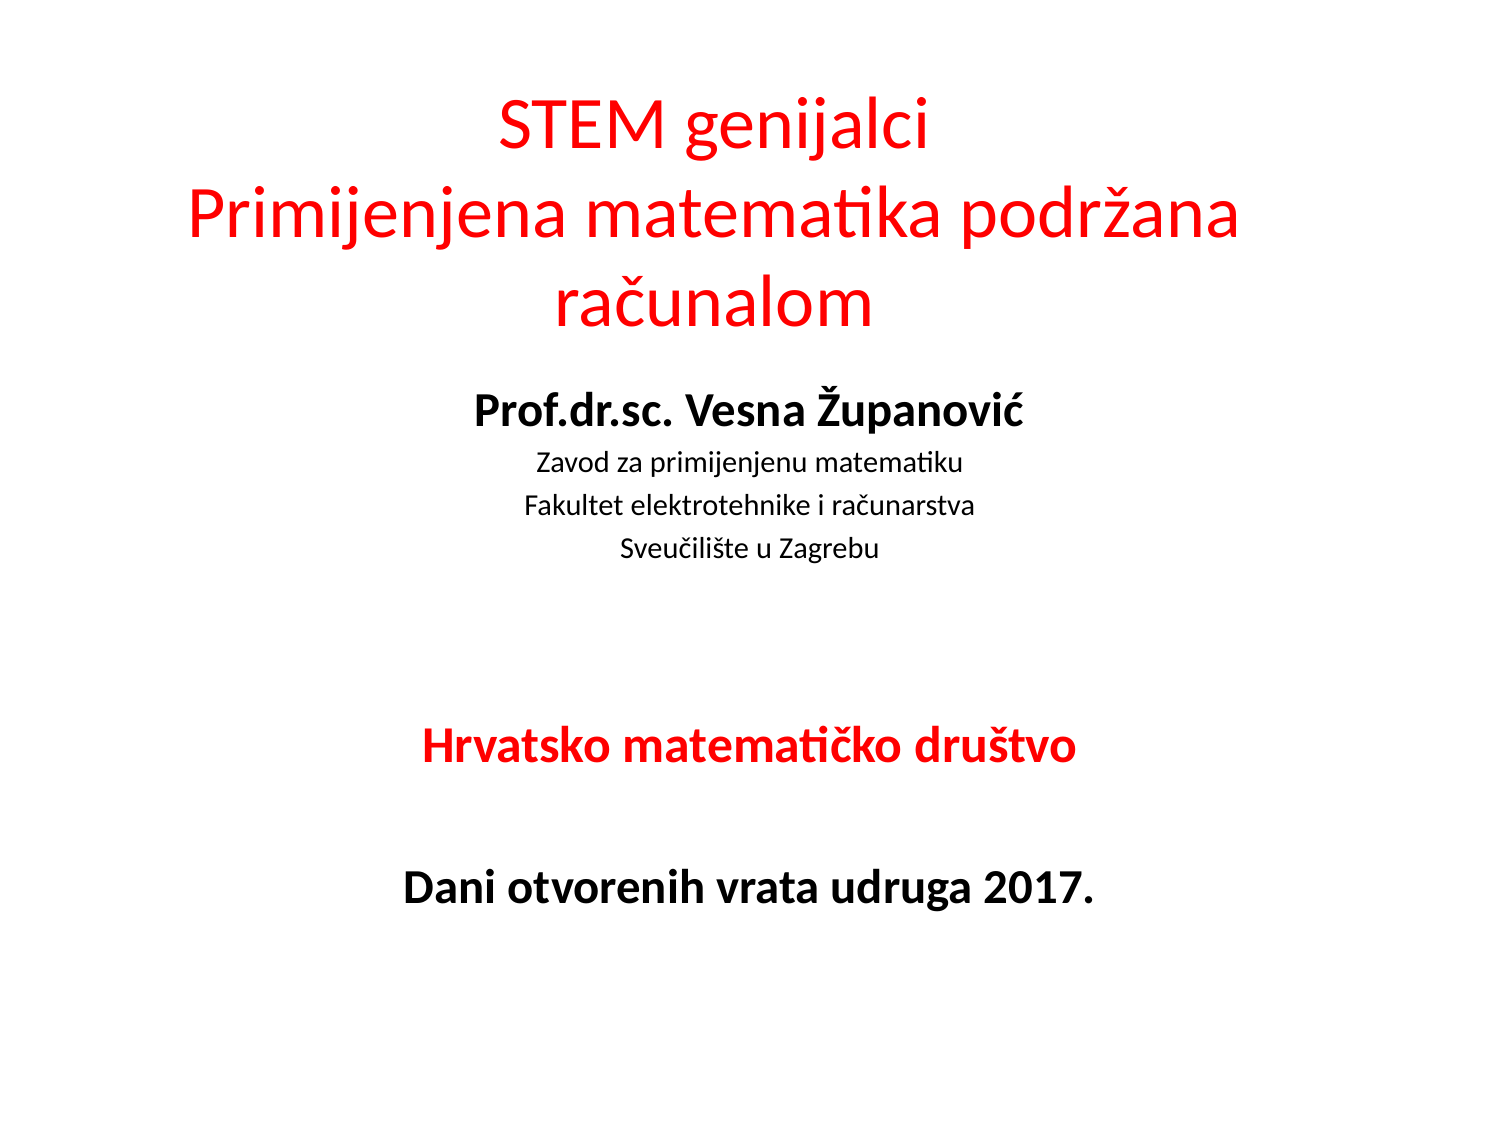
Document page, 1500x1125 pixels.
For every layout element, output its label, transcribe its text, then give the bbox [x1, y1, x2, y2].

title STEM genijalci Primijenjena matematika podržana računalom [88, 66, 1341, 350]
subtitle Prof.dr.sc. Vesna Županović Zavod za primijenjenu matematiku Fakultet elektrotehnike i računarstva Sveučilište u Zagrebu Hrvatsko matematičko društvo Dani otvorenih vrata udruga 2017. [225, 302, 1275, 925]
